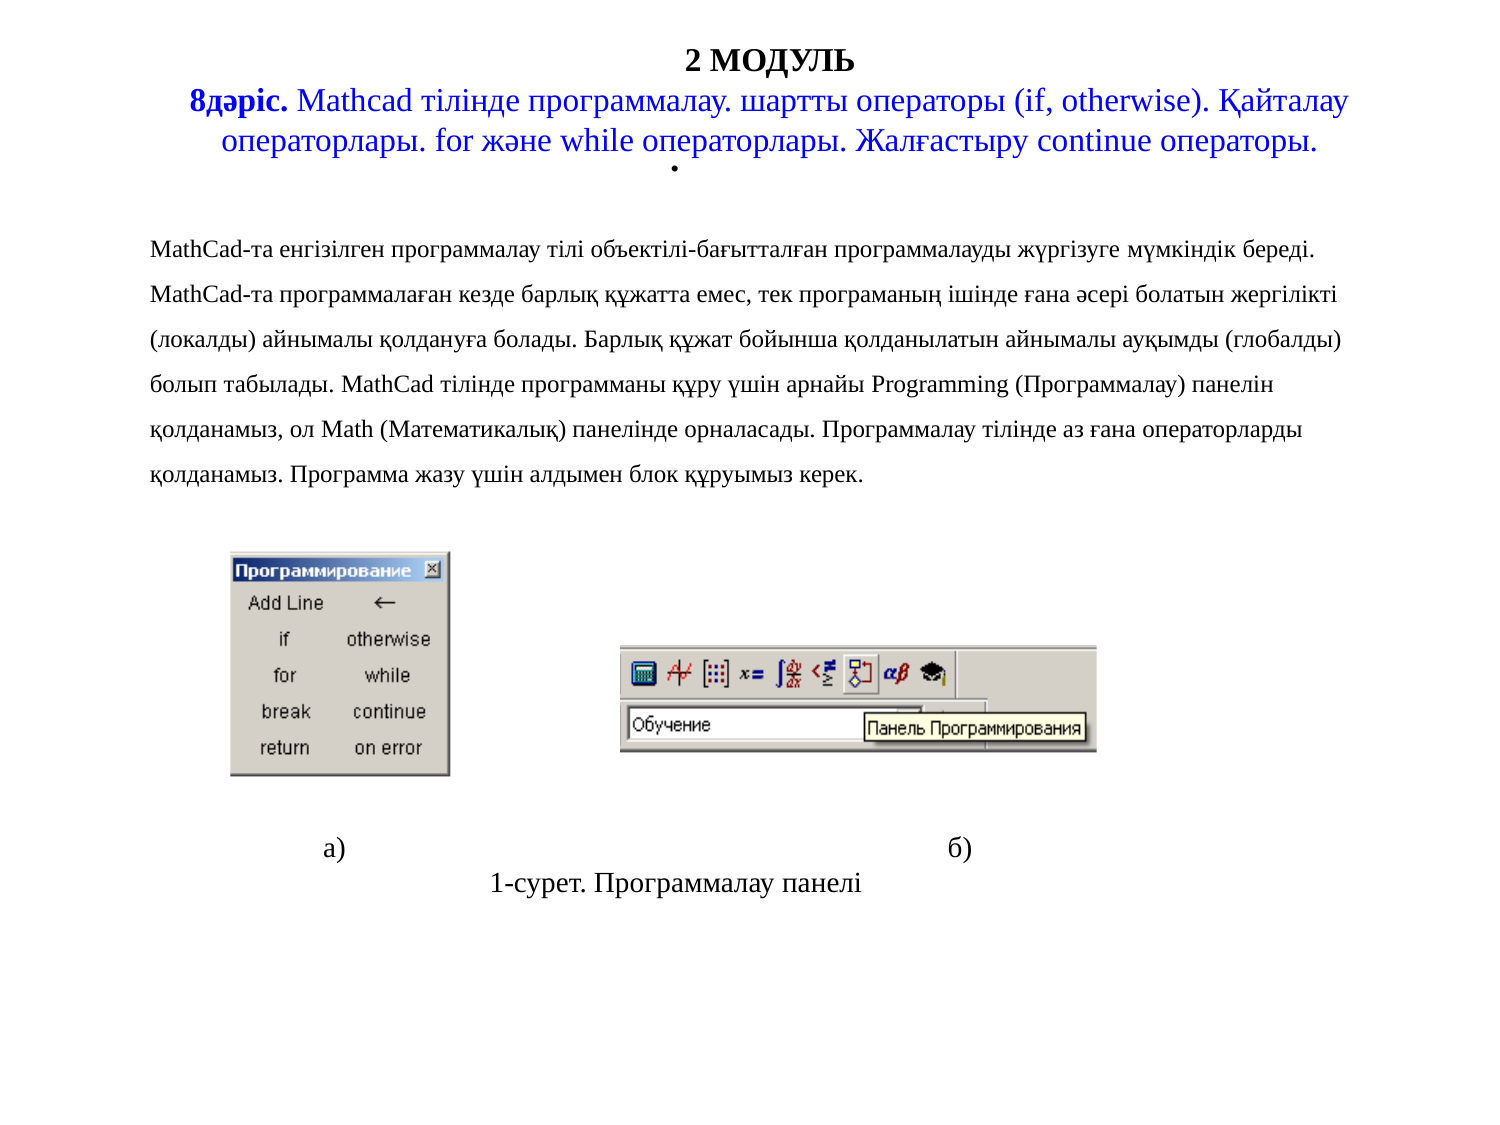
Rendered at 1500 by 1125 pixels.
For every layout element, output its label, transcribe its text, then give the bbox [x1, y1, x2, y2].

text_box MathCad-та енгізілген программалау тілі объектілі-бағытталған программалауды жүргізуге мүмкіндік береді. MathCad-та программалаған кезде барлық құжатта емес, тек програманың ішінде ғана әсері болатын жергілікті (локалды) айнымалы қолдануға болады. Барлық құжат бойынша қолданылатын айнымалы ауқымды (глобалды) болып табылады. MathCad тілінде программаны құру үшін арнайы Programmіng (Программалау) панелін қолданамыз, ол Math (Математикалық) панелінде орналасады. Программалау тілінде аз ғана операторларды қолданамыз. Программа жазу үшін алдымен блок құруымыз керек. [135, 210, 1417, 495]
picture [619, 644, 1097, 765]
text_box [123, 208, 1376, 258]
text_box а) б) 1-сурет. Программалау панелі [301, 821, 1052, 906]
picture [229, 550, 457, 794]
text_box 2 МОДУЛЬ 8дәріс. Mathcad тілінде программалау. шартты операторы (if, otherwise). Қайталау операторлары. for және while операторлары. Жалғастыру сontіnue операторы. [123, 30, 1417, 206]
text_box . [655, 126, 1406, 187]
